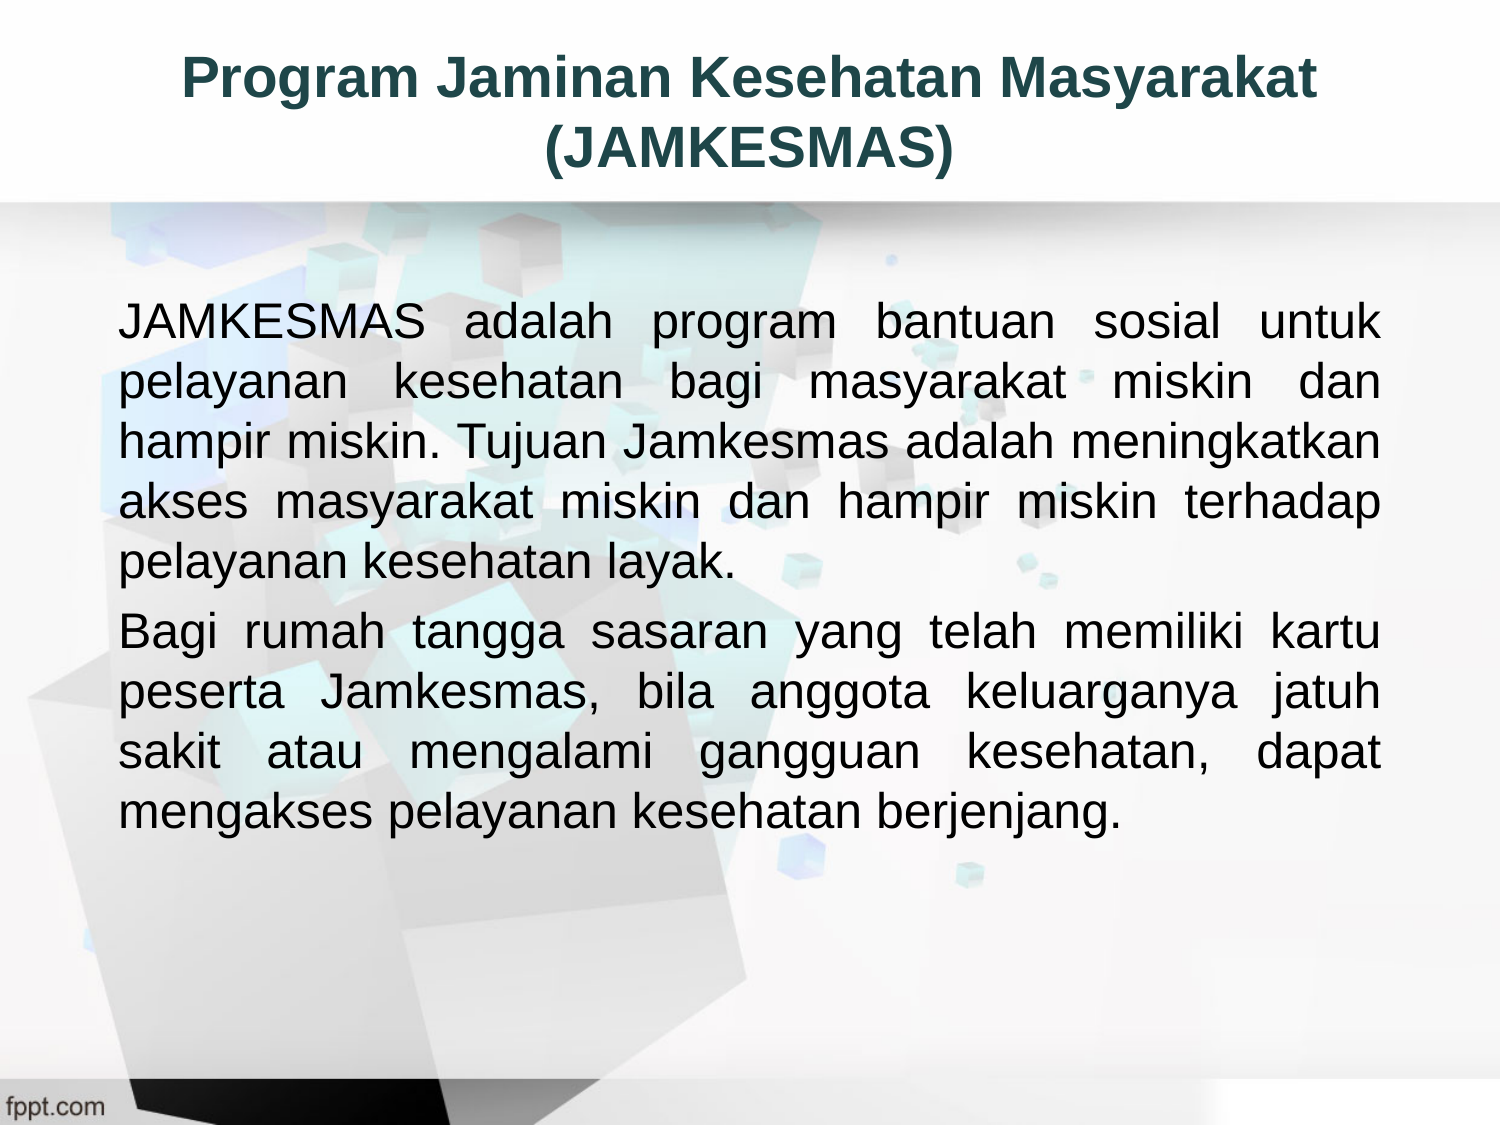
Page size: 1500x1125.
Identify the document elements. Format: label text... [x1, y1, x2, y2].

picture [0, 0, 1500, 1125]
title Program Jaminan Kesehatan Masyarakat (JAMKESMAS) [74, 34, 1426, 184]
list JAMKESMAS adalah program bantuan sosial untuk pelayanan kesehatan bagi masyarakat miskin dan hampir miskin. Tujuan Jamkesmas adalah meningkatkan akses masyarakat miskin dan hampir miskin terhadap pelayanan kesehatan layak. Bagi rumah tangga sasaran yang telah memiliki kartu peserta Jamkesmas, bila anggota keluarganya jatuh sakit atau mengalami gangguan kesehatan, dapat mengakses pelayanan kesehatan berjenjang. [46, 210, 1398, 907]
